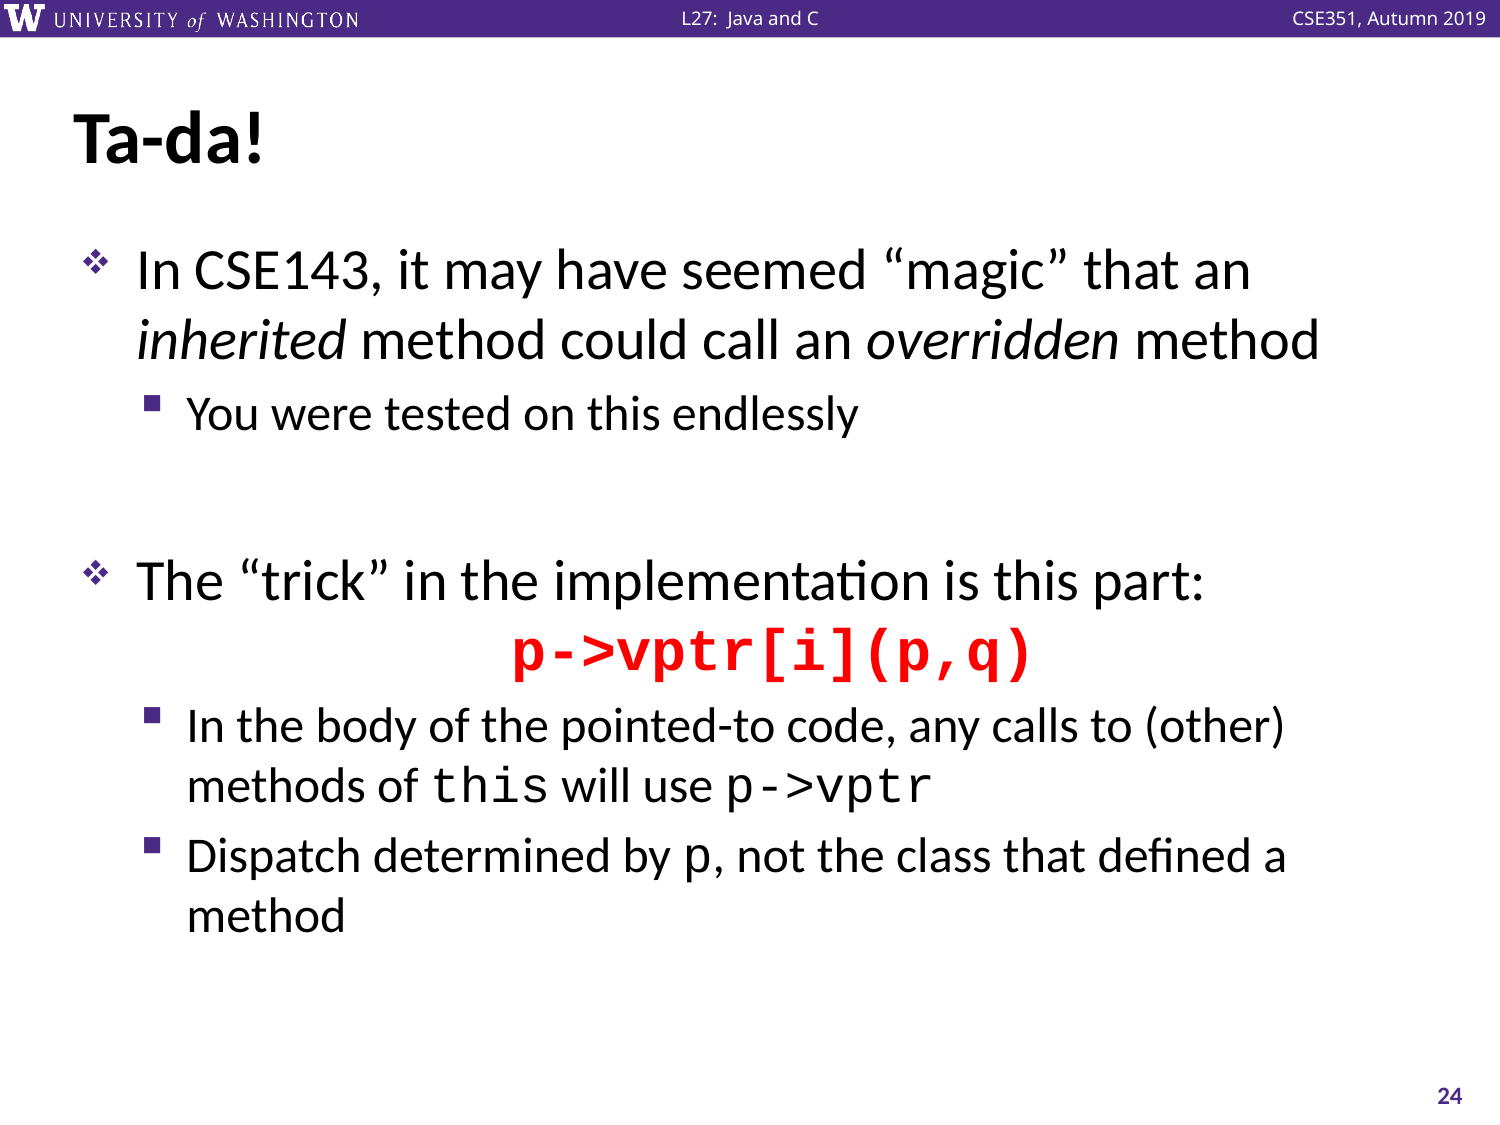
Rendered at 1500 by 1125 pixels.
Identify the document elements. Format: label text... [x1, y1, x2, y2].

title Ta-da! [58, 71, 1438, 197]
picture [4, 4, 358, 32]
slide_number 24 [1400, 1065, 1500, 1125]
list In CSE143, it may have seemed “magic” that an inherited method could call an overridden method You were tested on this endlessly The “trick” in the implementation is this part: p->vptr[i](p,q) In the body of the pointed-to code, any calls to (other) methods of this will use p->vptr Dispatch determined by p, not the class that defined a method [64, 223, 1438, 1040]
